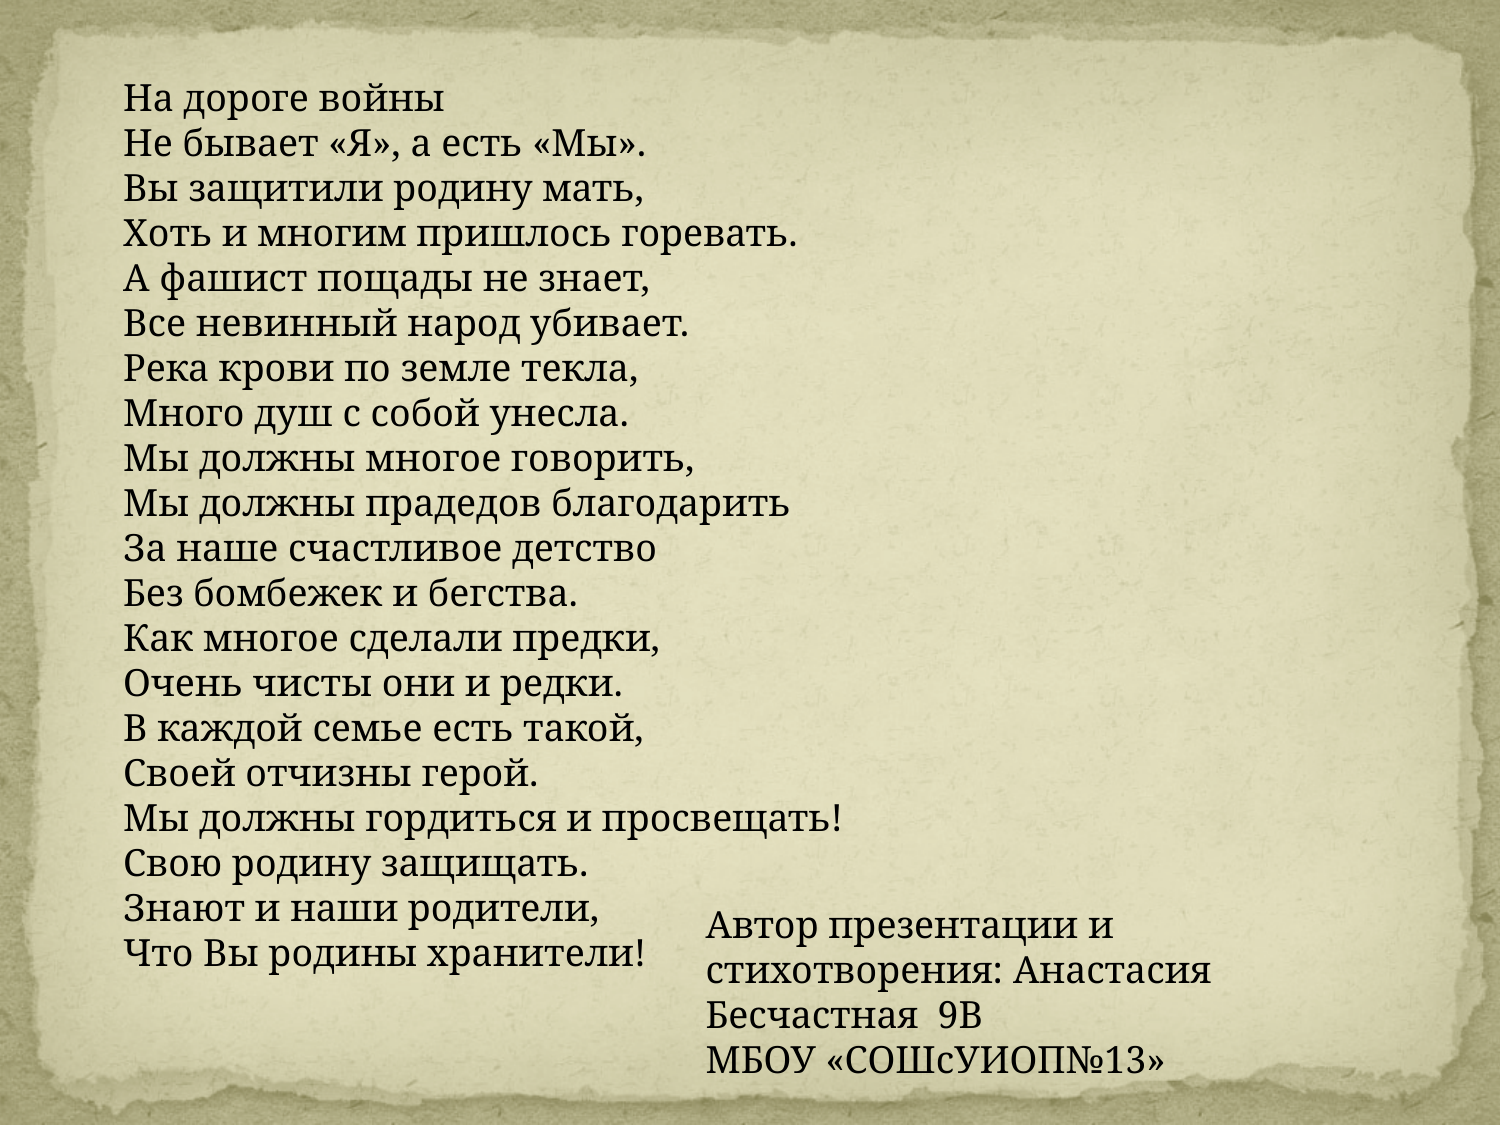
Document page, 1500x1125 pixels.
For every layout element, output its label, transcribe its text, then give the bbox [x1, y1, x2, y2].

text_box На дороге войны Не бывает «Я», а есть «Мы». Вы защитили родину мать, Хоть и многим пришлось горевать. А фашист пощады не знает, Все невинный народ убивает. Река крови по земле текла, Много душ с собой унесла. Мы должны многое говорить, Мы должны прадедов благодарить За наше счастливое детство Без бомбежек и бегства. Как многое сделали предки, Очень чисты они и редки. В каждой семье есть такой, Своей отчизны герой. Мы должны гордиться и просвещать! Свою родину защищать. Знают и наши родители, Что Вы родины хранители! [108, 66, 859, 982]
text_box Автор презентации и стихотворения: Анастасия Бесчастная 9В МБОУ «СОШсУИОП№13» [690, 893, 1424, 1088]
